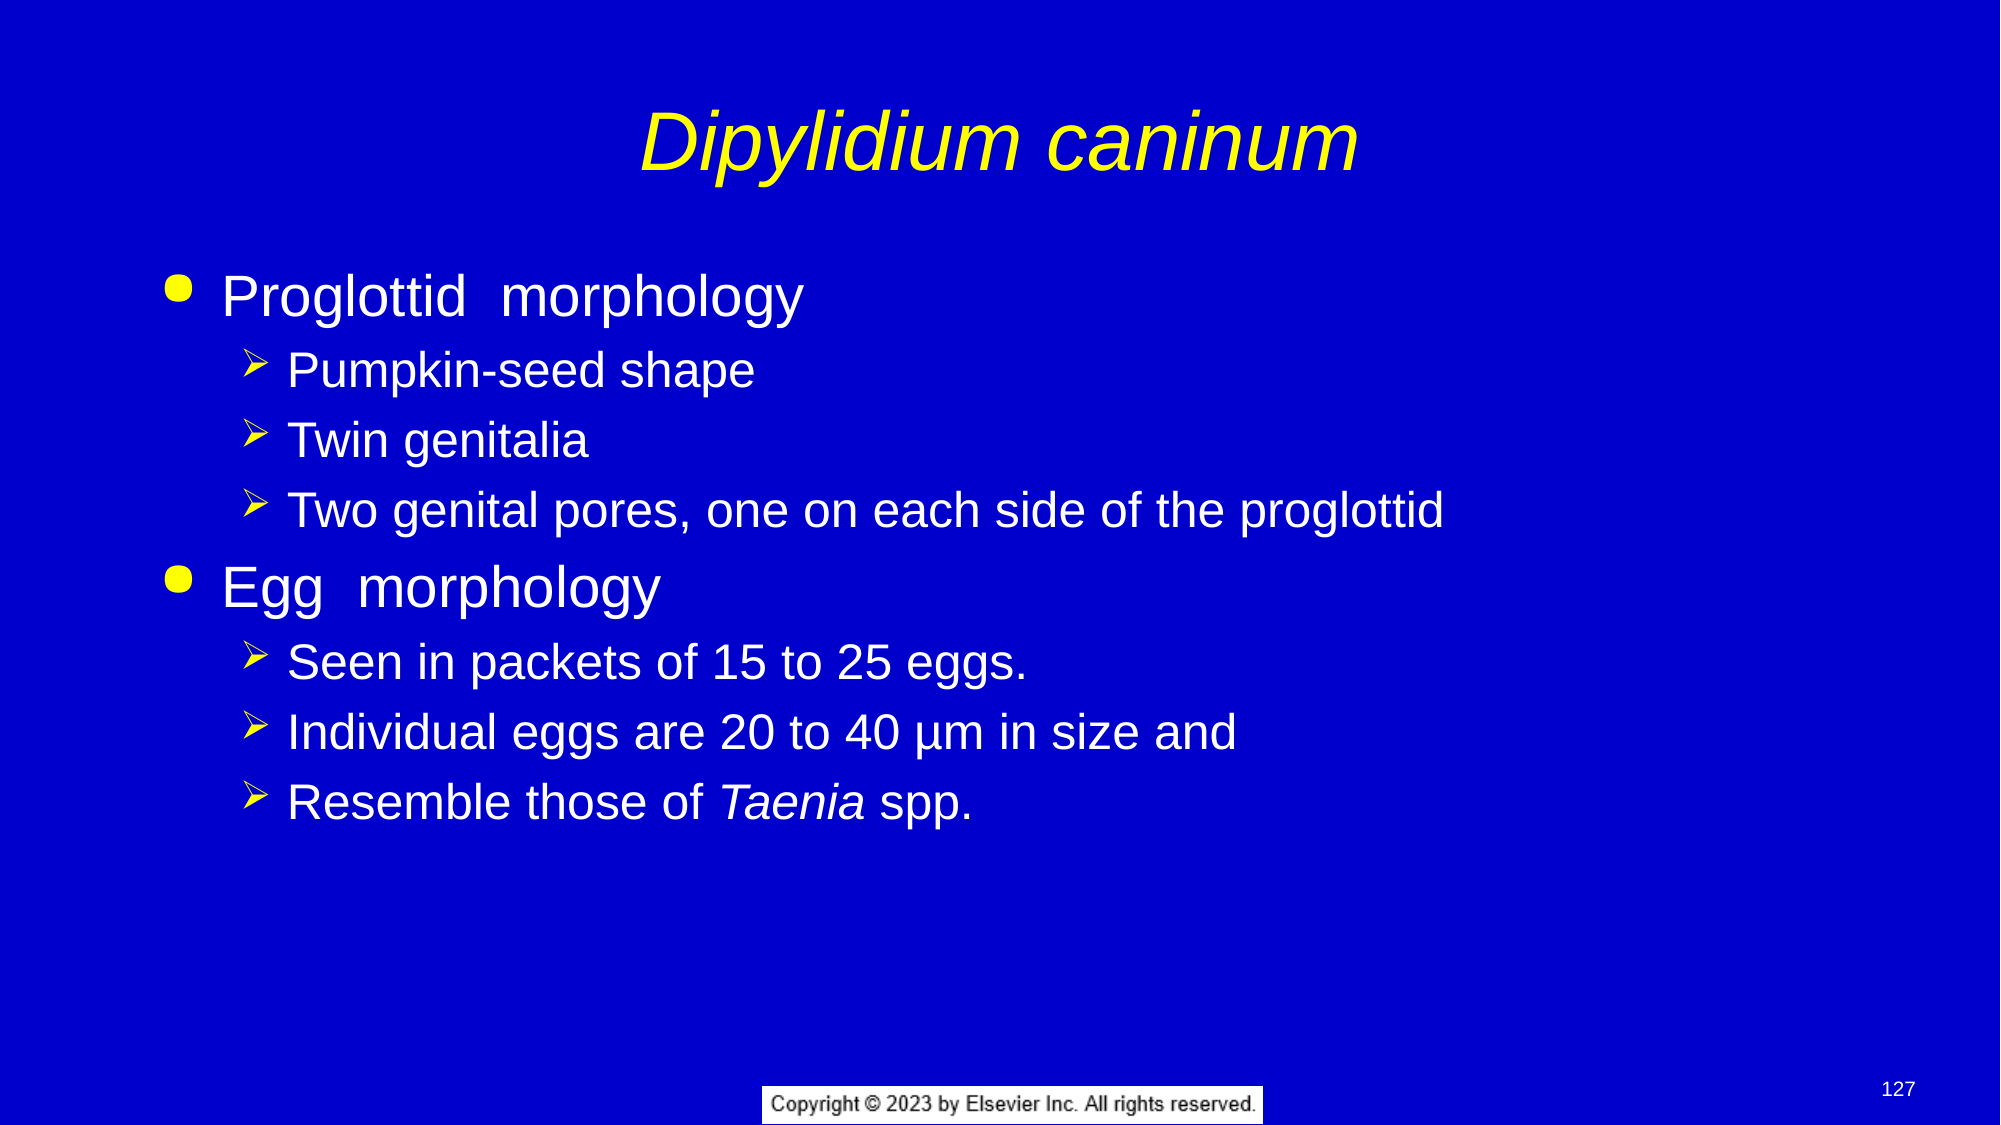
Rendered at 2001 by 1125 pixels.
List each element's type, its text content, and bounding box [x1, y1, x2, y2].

list Proglottid morphology Pumpkin-seed shape Twin genitalia Two genital pores, one on each side of the proglottid Egg morphology Seen in packets of 15 to 25 eggs. Individual eggs are 20 to 40 µm in size and Resemble those of Taenia spp. [149, 249, 1851, 982]
picture [762, 1086, 1263, 1124]
title Dipylidium caninum [149, 37, 1851, 238]
